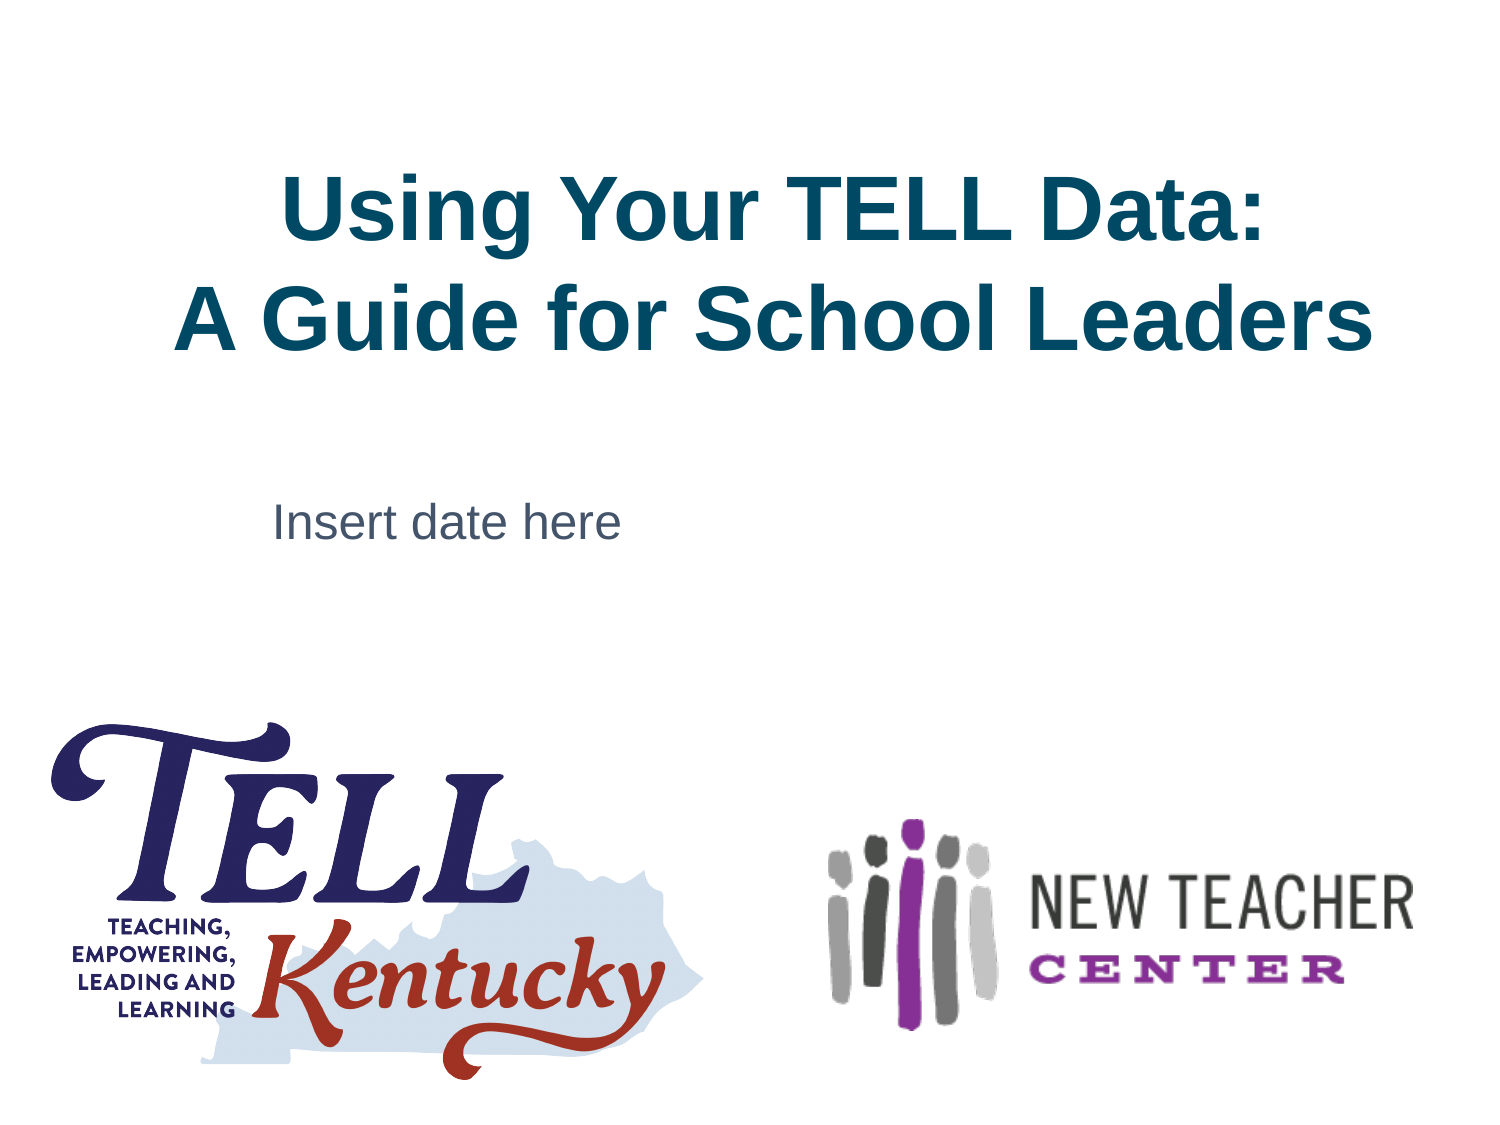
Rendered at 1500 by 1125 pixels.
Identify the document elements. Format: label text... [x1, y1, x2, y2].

title Using Your TELL Data: A Guide for School Leaders [137, 77, 1413, 378]
picture [51, 722, 704, 1080]
subtitle Insert date here [243, 481, 1294, 594]
picture [827, 819, 1413, 1031]
